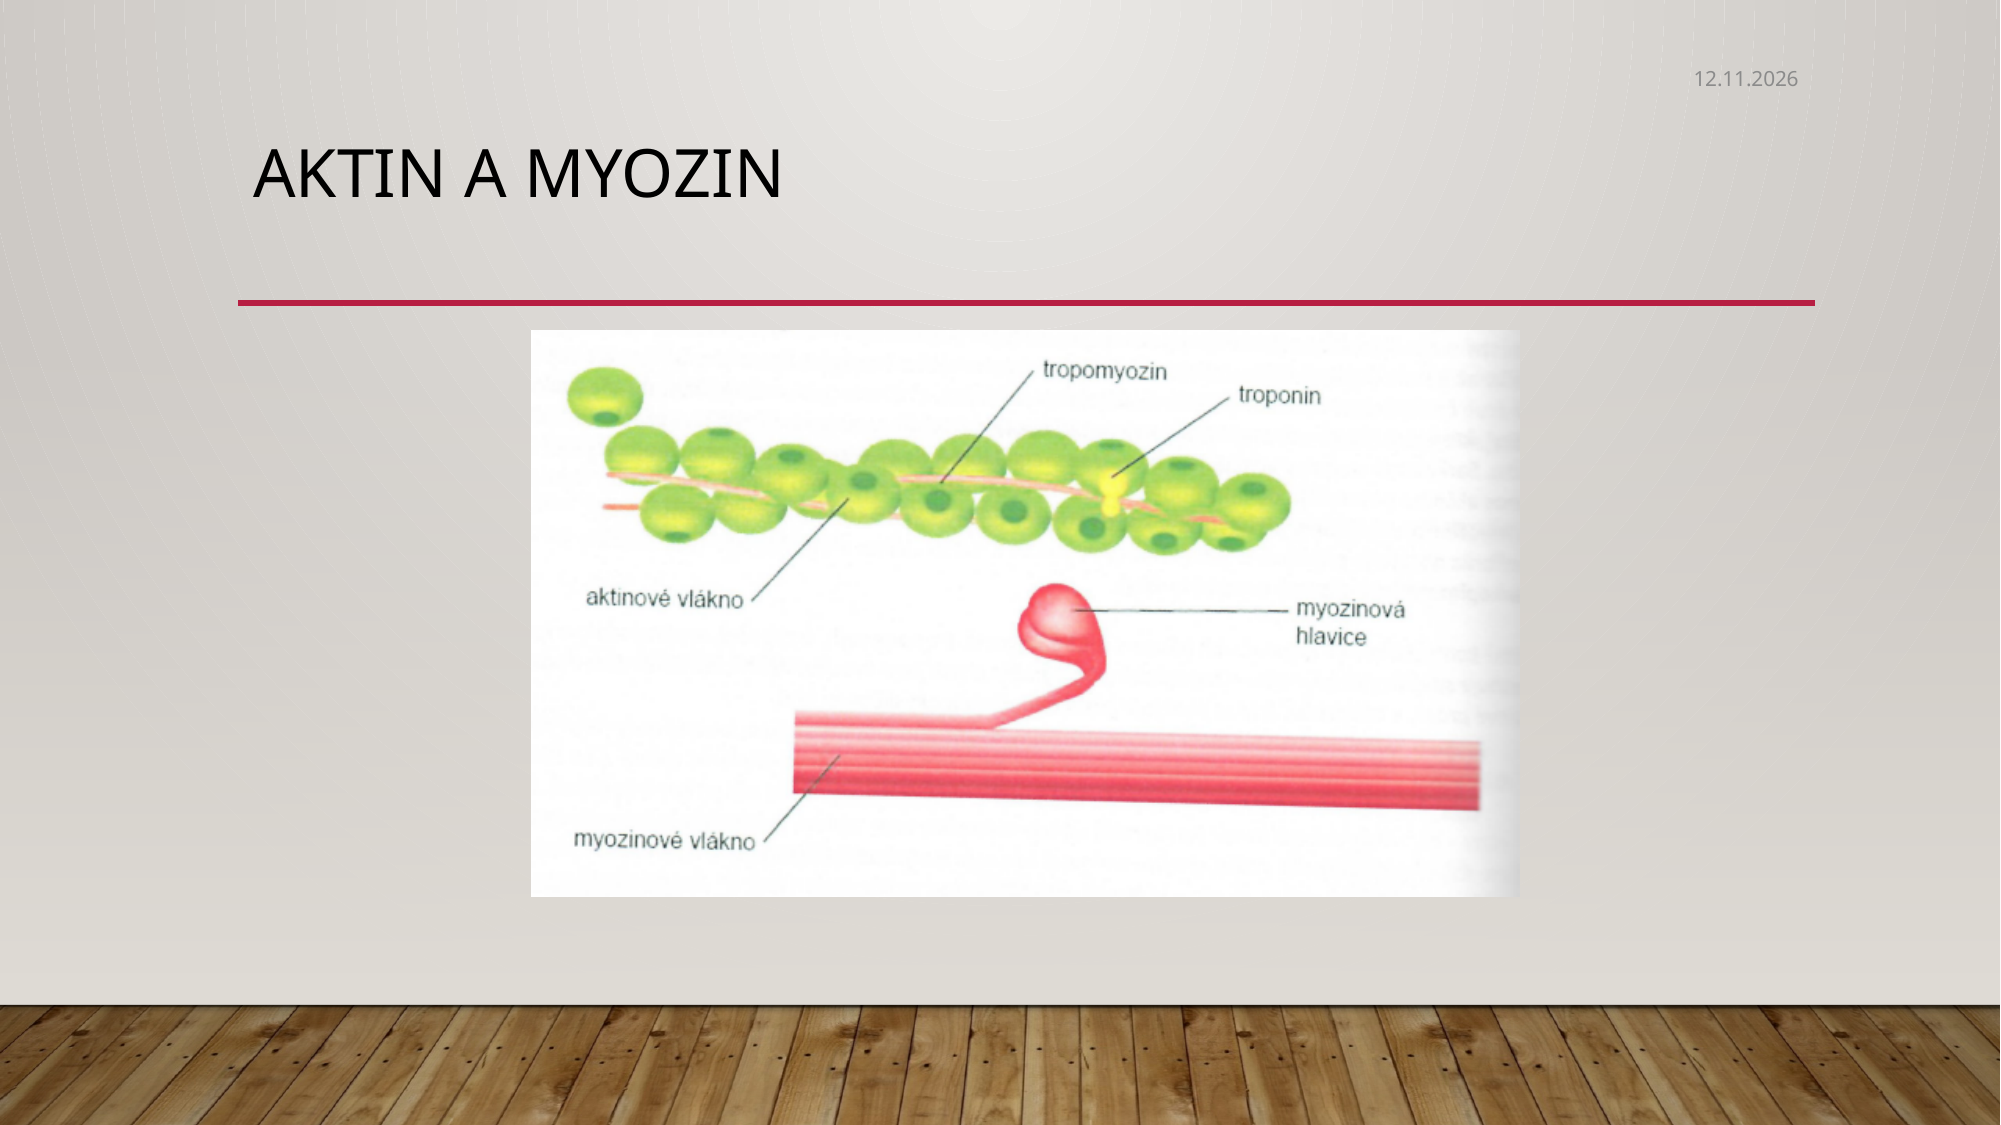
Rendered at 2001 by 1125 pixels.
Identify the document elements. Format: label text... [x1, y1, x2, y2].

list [531, 330, 1520, 897]
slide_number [1239, 54, 1814, 105]
title Aktin a myozin [238, 131, 1814, 305]
picture [0, 1005, 2000, 1125]
